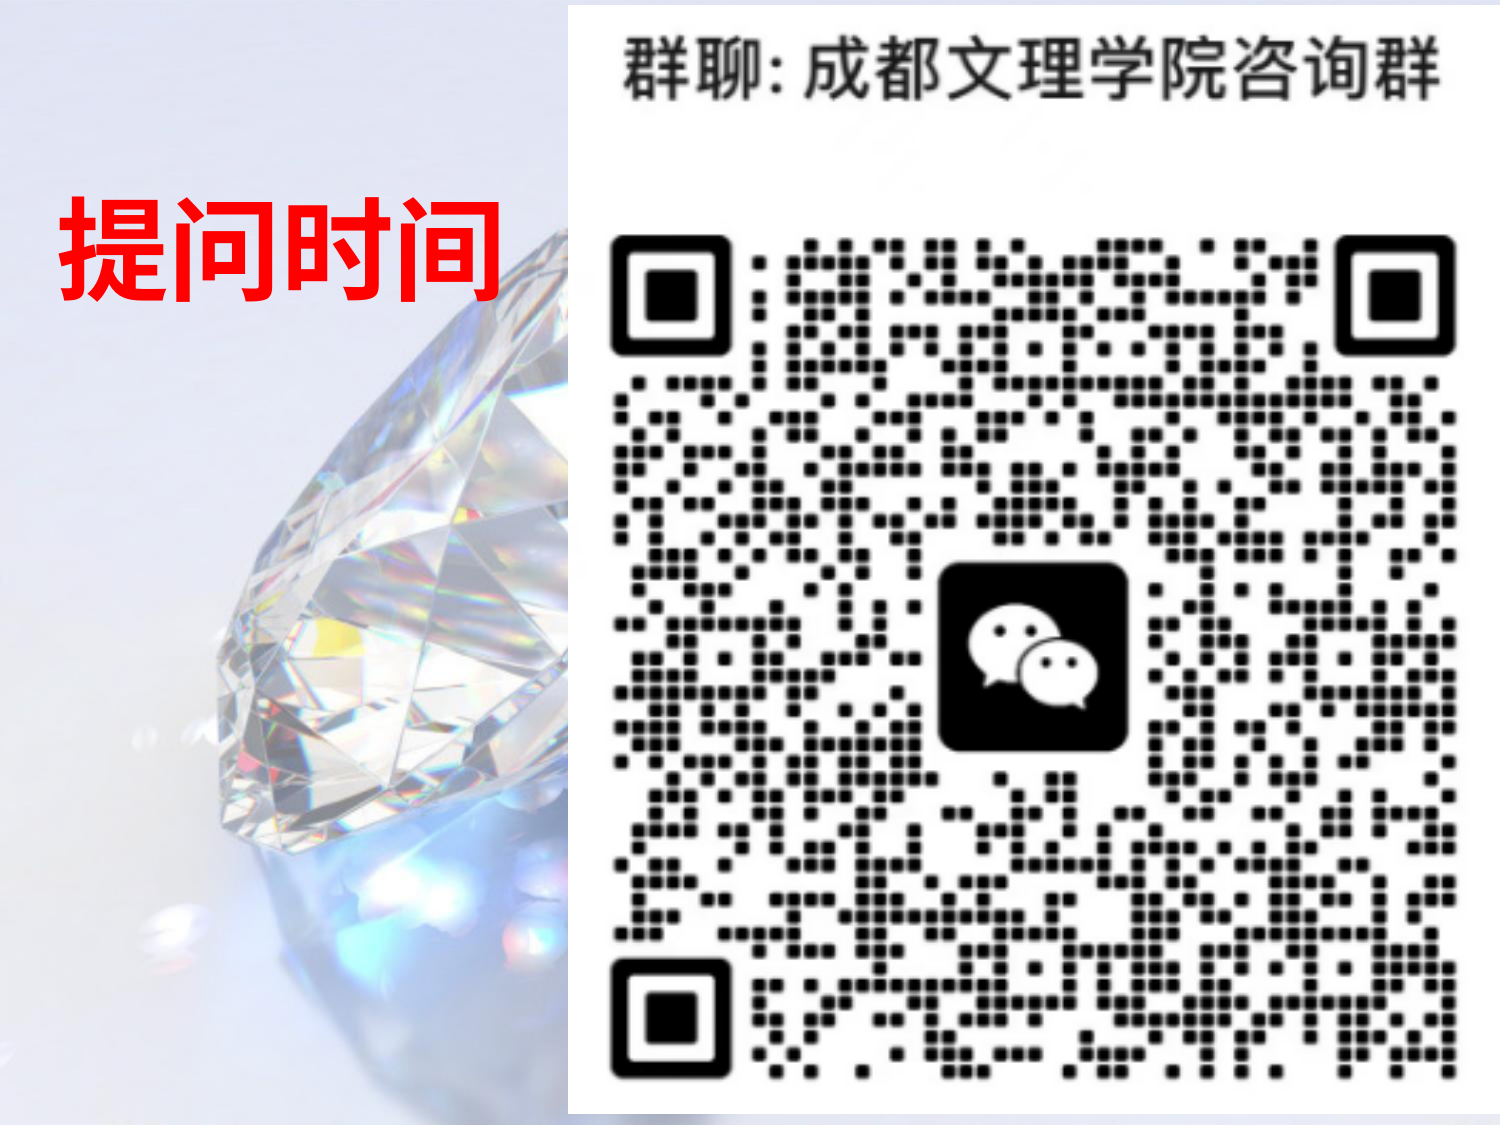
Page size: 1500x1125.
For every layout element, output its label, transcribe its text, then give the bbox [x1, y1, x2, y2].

picture [0, 0, 1500, 1125]
text_box 提问时间 [41, 172, 560, 366]
